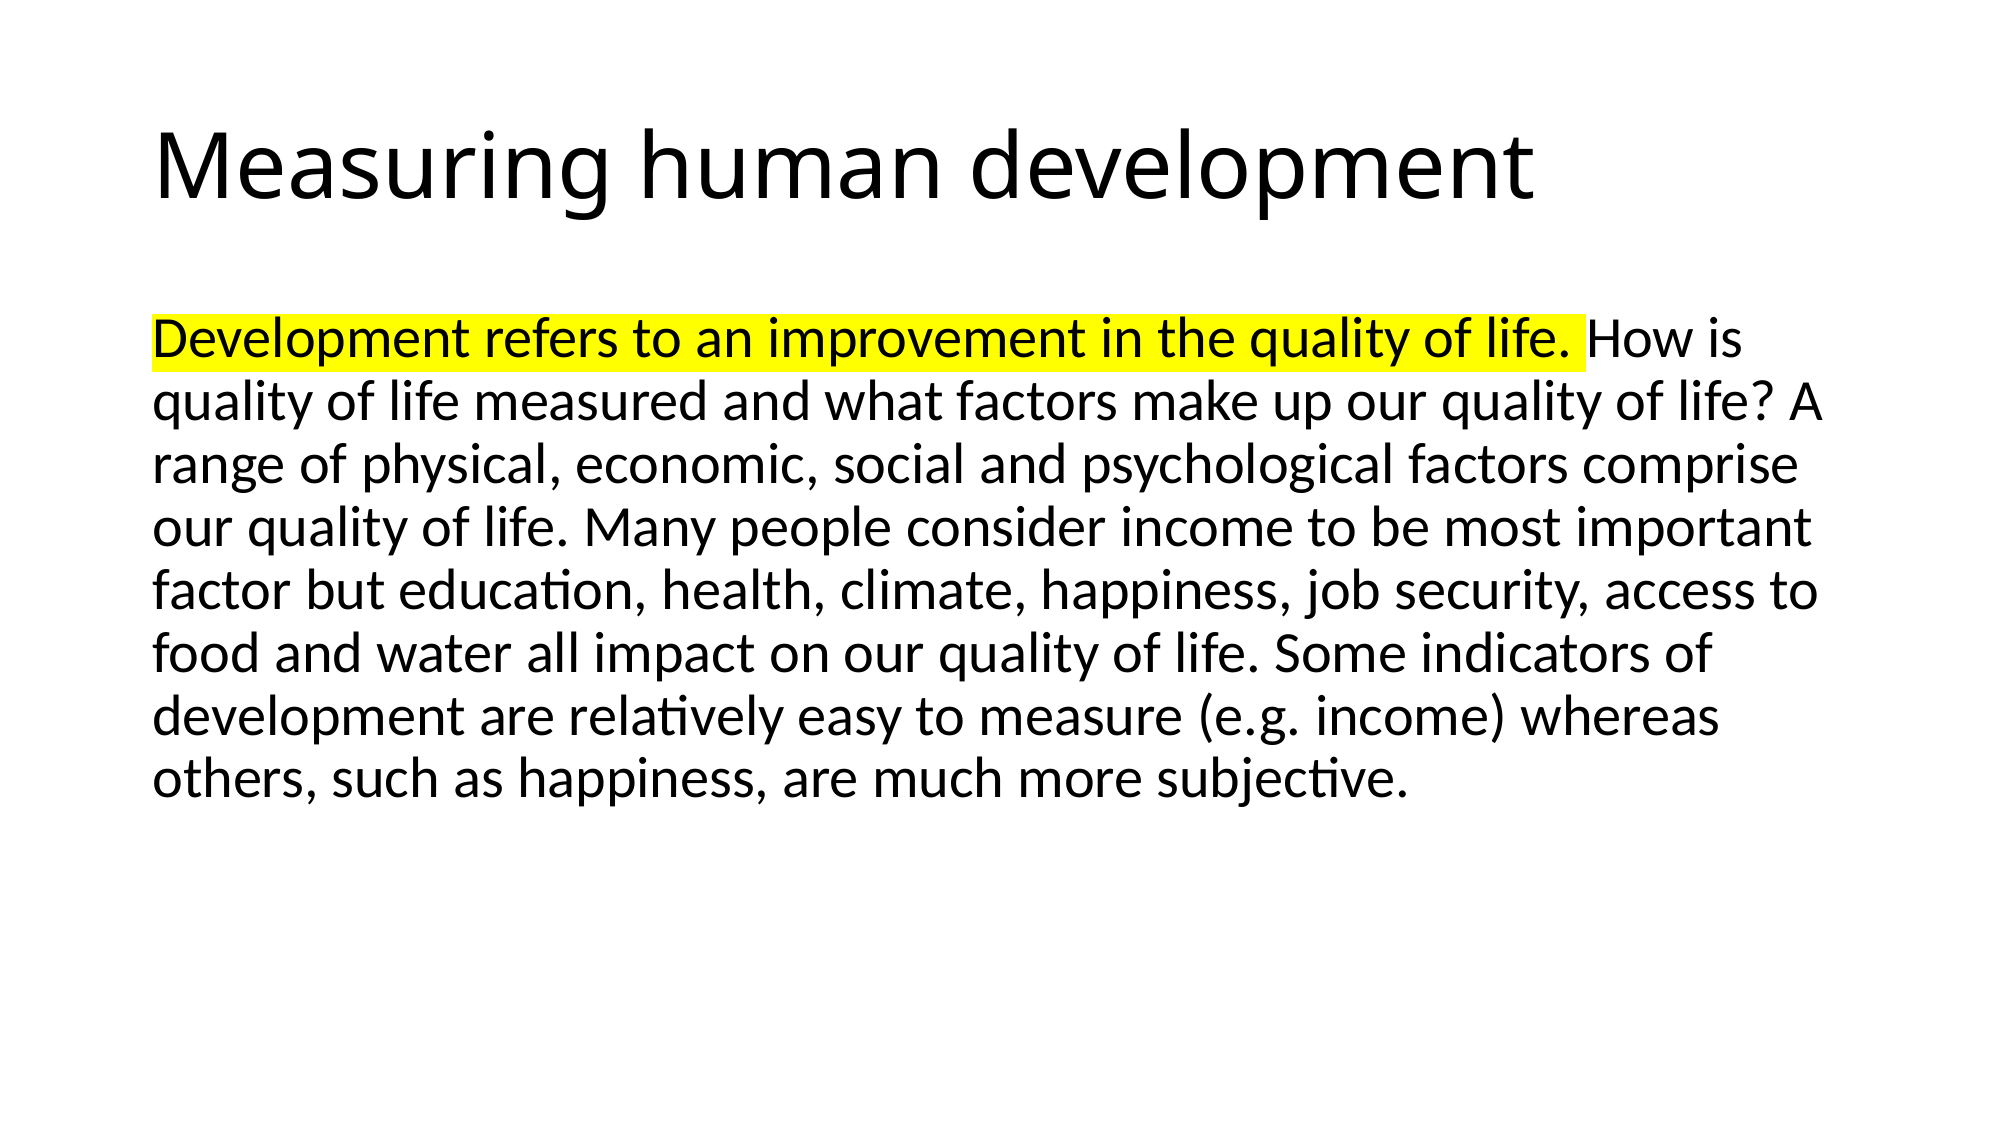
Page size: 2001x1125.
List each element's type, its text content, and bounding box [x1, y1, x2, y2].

title Measuring human development [137, 59, 1863, 278]
list Development refers to an improvement in the quality of life. How is quality of life measured and what factors make up our quality of life? A range of physical, economic, social and psychological factors comprise our quality of life. Many people consider income to be most important factor but education, health, climate, happiness, job security, access to food and water all impact on our quality of life. Some indicators of development are relatively easy to measure (e.g. income) whereas others, such as happiness, are much more subjective. [137, 299, 1863, 1014]
